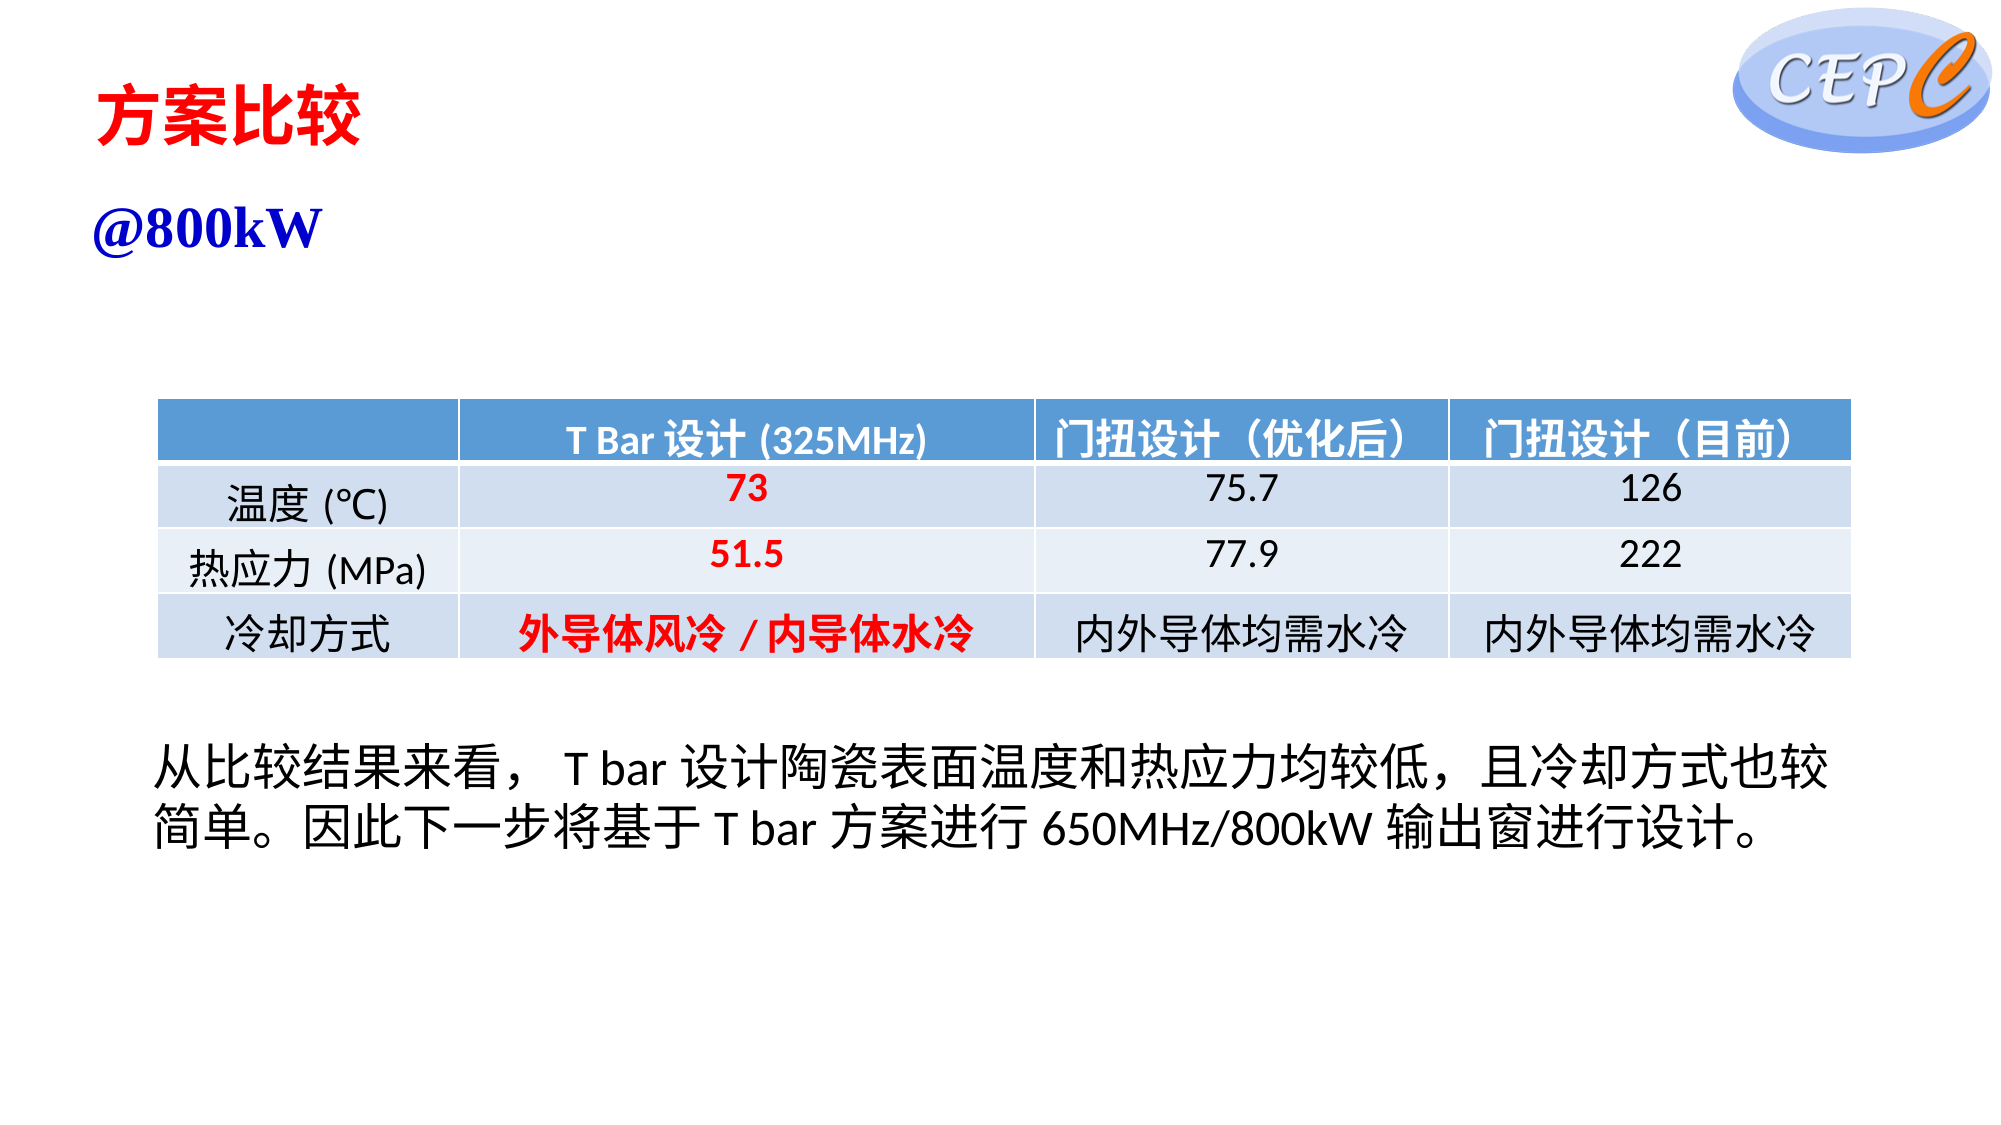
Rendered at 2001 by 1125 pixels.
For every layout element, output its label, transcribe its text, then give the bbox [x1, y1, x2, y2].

table_cell 77.9 [1036, 529, 1448, 592]
picture [1727, 0, 1998, 159]
table_cell 外导体风冷/内导体水冷 [460, 594, 1034, 658]
table_cell 内外导体均需水冷 [1036, 594, 1448, 658]
table_cell 内外导体均需水冷 [1450, 594, 1851, 658]
table_cell 冷却方式 [158, 594, 458, 658]
table_header T Bar设计(325MHz) [460, 399, 1034, 460]
table_header [158, 399, 458, 460]
table_cell 73 [460, 466, 1034, 527]
table_header 门扭设计（目前） [1450, 399, 1851, 460]
table_cell 温度(℃) [158, 466, 458, 527]
text_box 从比较结果来看，T bar设计陶瓷表面温度和热应力均较低，且冷却方式也较简单。因此下一步将基于T bar方案进行650MHz/800kW输出窗进行设计。 [137, 727, 1875, 863]
text_box @800kW [76, 182, 1903, 267]
table_cell 热应力(MPa) [158, 529, 458, 592]
table_cell 75.7 [1036, 466, 1448, 527]
table_cell 51.5 [460, 529, 1034, 592]
text_box 方案比较 [80, 66, 378, 162]
table_cell 126 [1450, 466, 1851, 527]
table_cell 222 [1450, 529, 1851, 592]
table_header 门扭设计（优化后） [1036, 399, 1448, 460]
